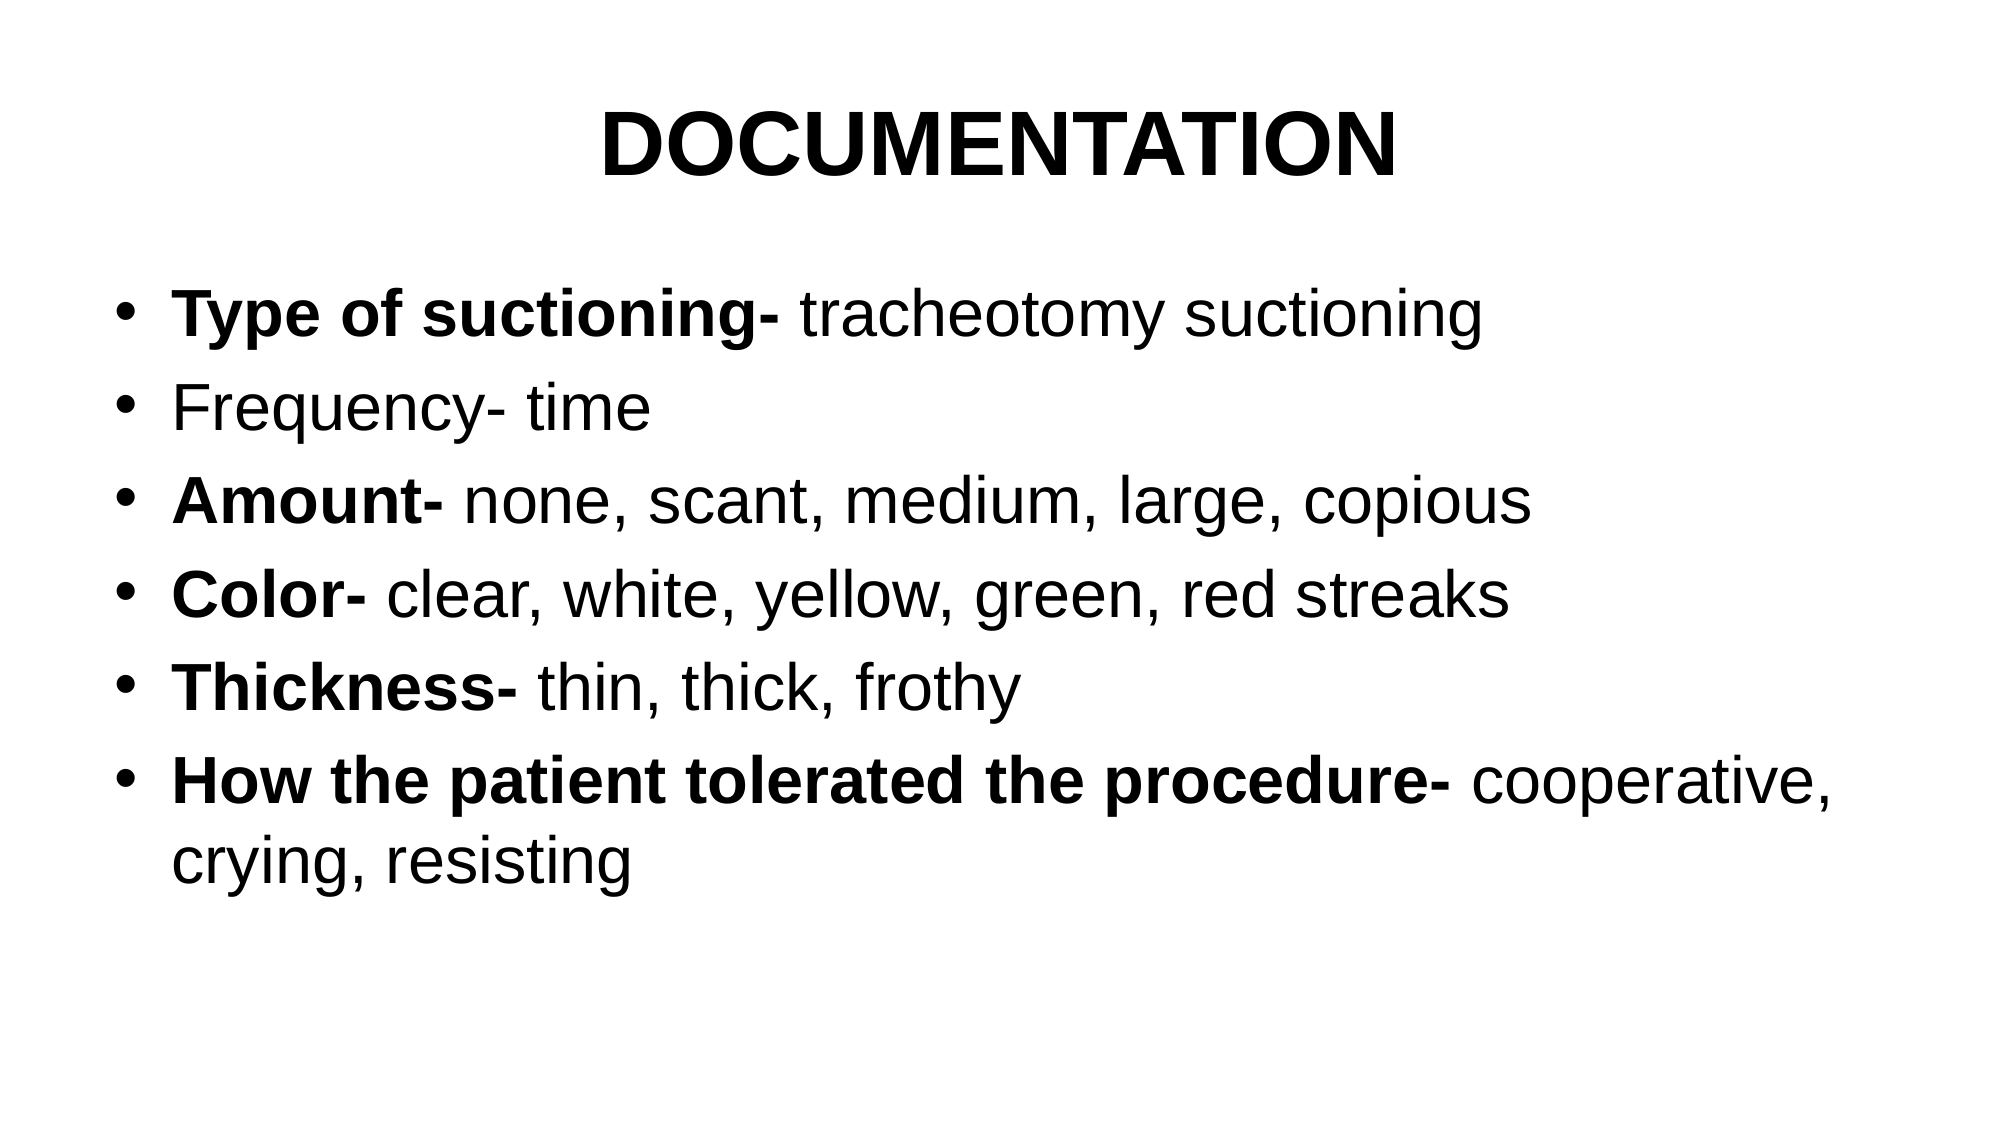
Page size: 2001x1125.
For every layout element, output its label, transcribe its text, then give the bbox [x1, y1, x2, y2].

list Type of suctioning- tracheotomy suctioning Frequency- time Amount- none, scant, medium, large, copious Color- clear, white, yellow, green, red streaks Thickness- thin, thick, frothy How the patient tolerated the procedure- cooperative, crying, resisting [99, 262, 1900, 1005]
title DOCUMENTATION [99, 45, 1900, 233]
